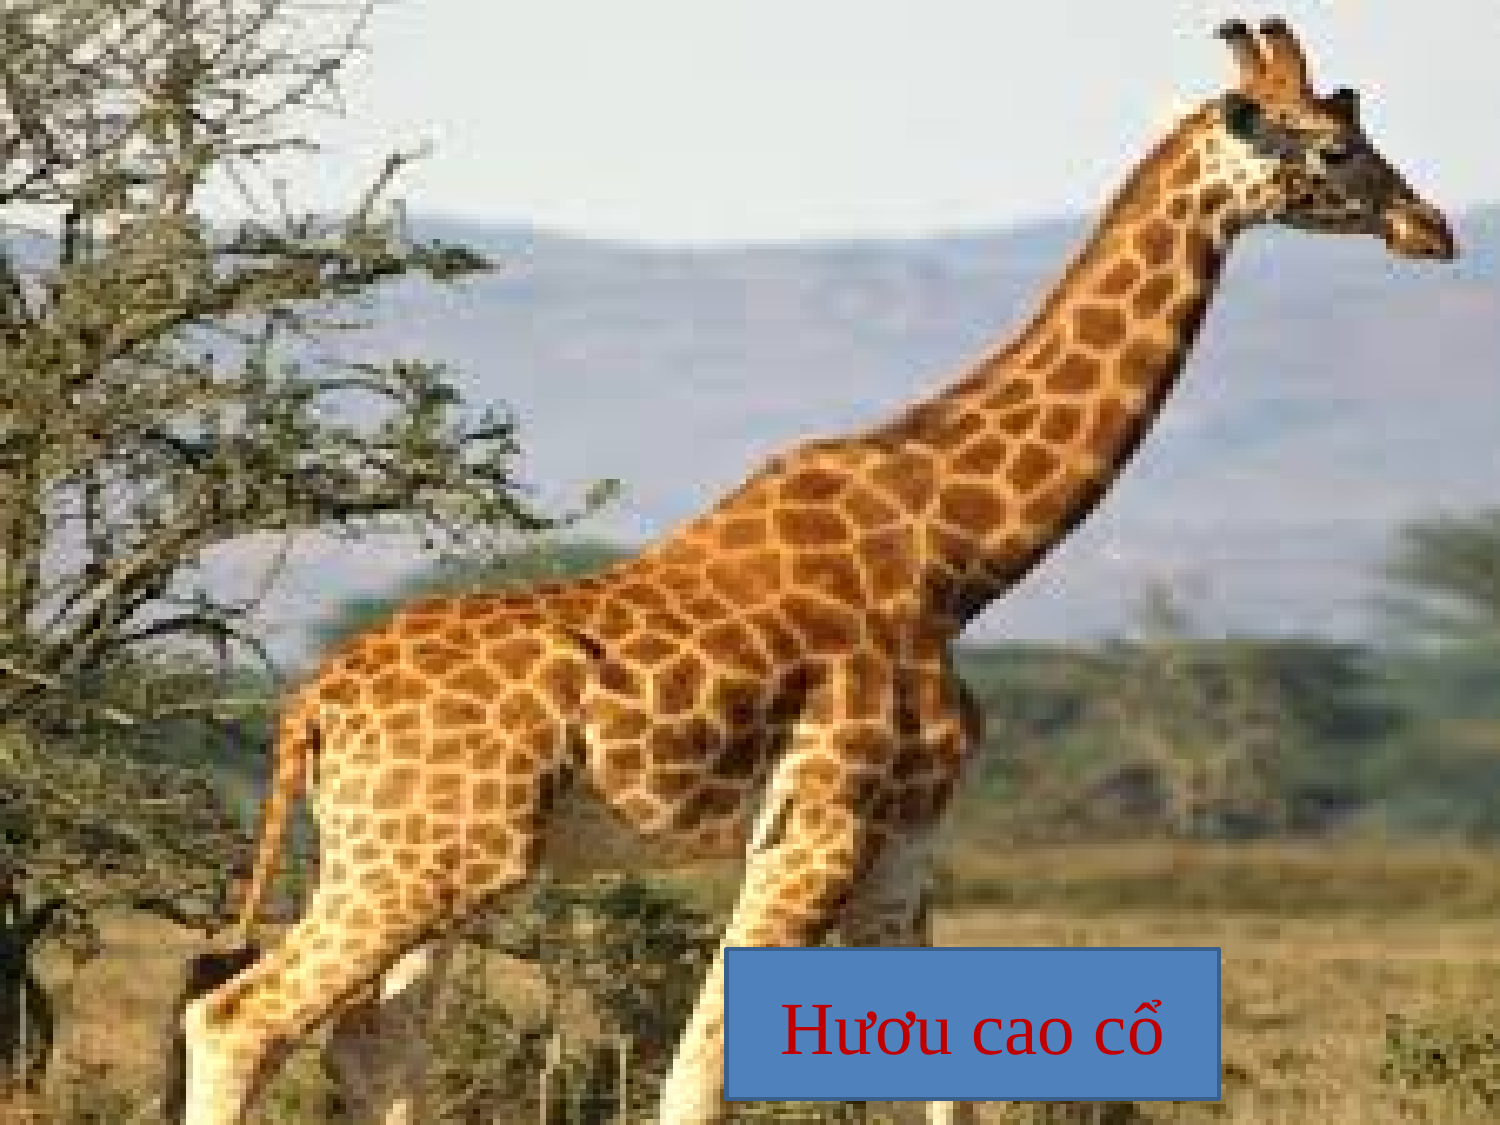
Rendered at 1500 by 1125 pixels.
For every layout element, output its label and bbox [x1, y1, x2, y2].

list [0, 0, 1500, 1125]
